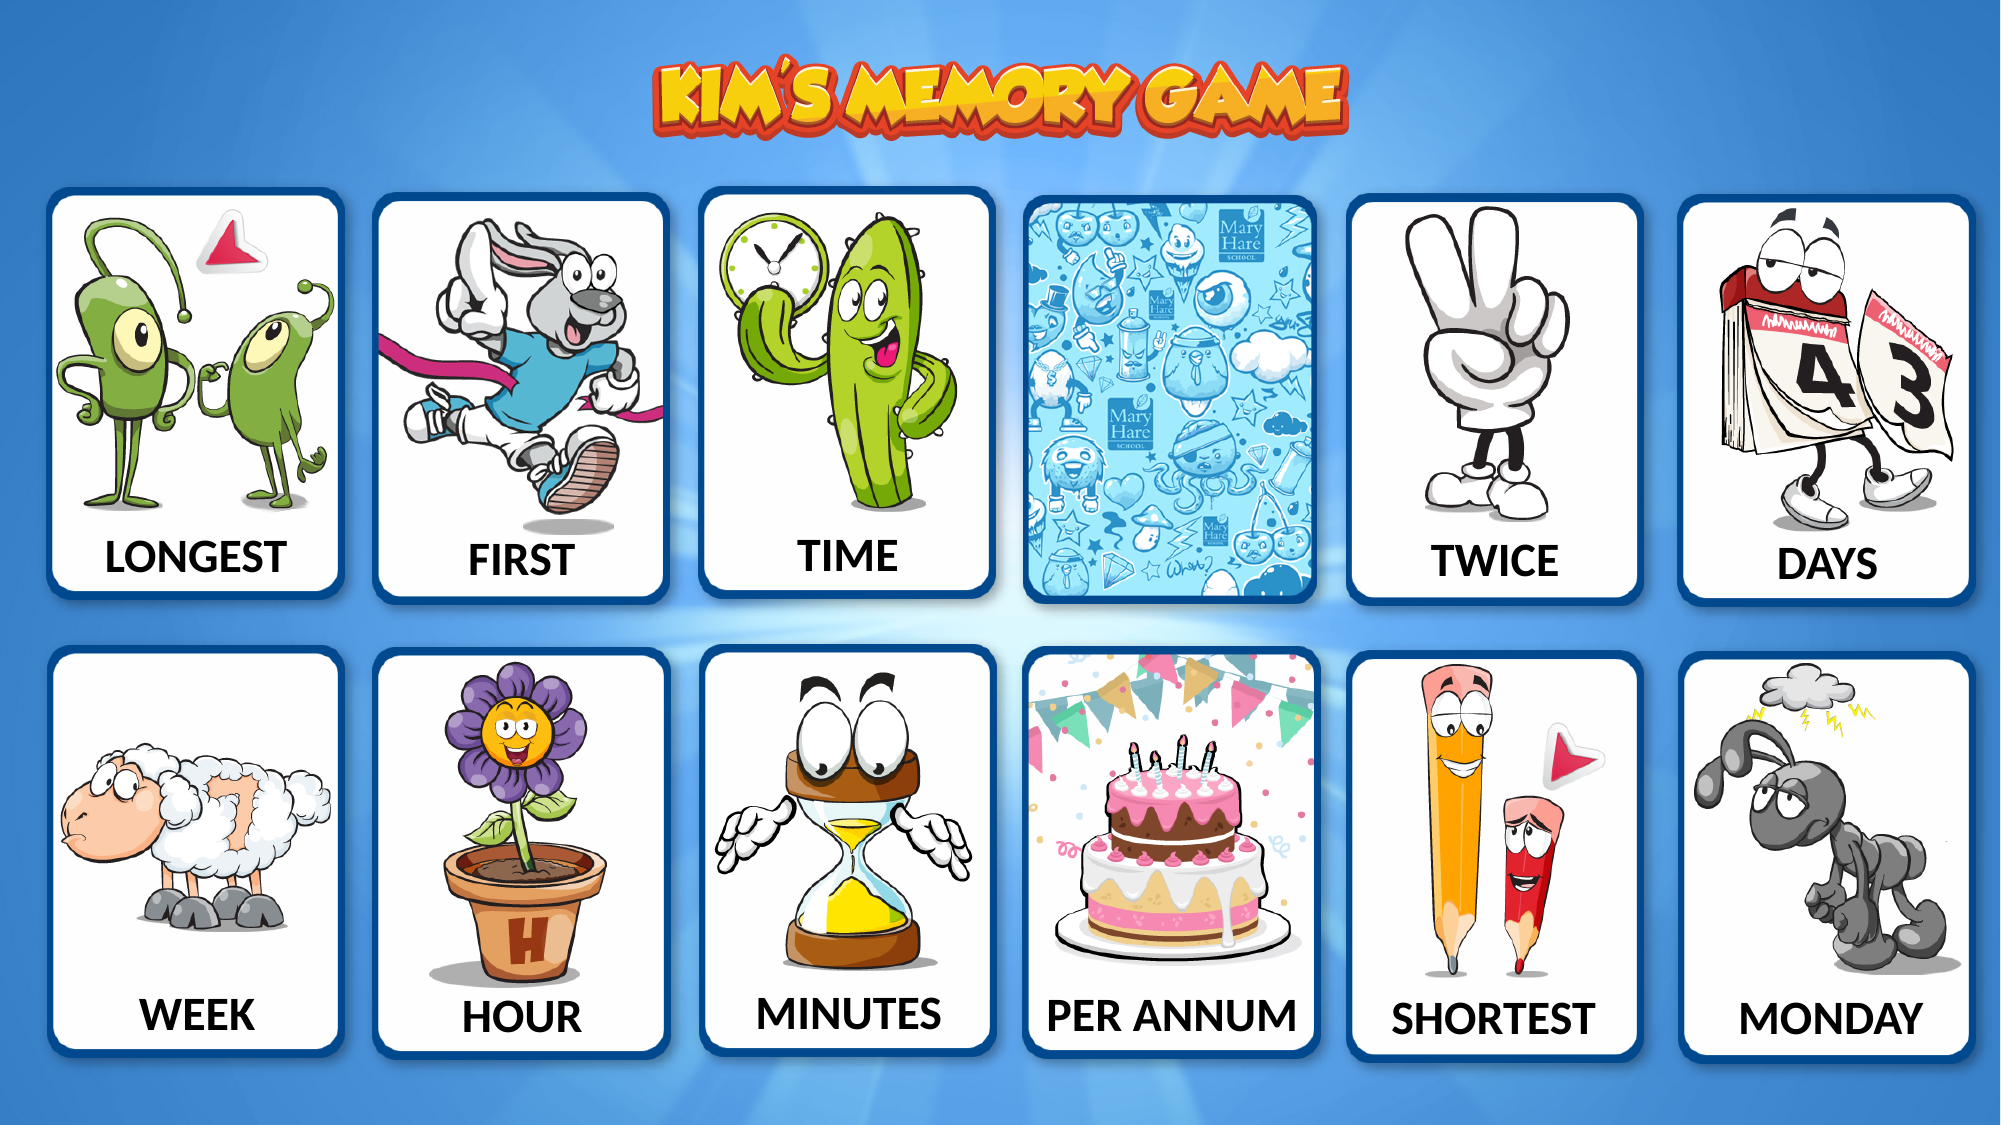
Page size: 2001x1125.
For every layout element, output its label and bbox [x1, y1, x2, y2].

picture [0, 0, 2001, 1125]
text_box [1327, 628, 1659, 1086]
text_box [353, 627, 695, 1085]
text_box [1326, 171, 1667, 628]
text_box [27, 167, 369, 625]
text_box [679, 166, 1020, 624]
text_box [352, 170, 680, 627]
text_box [680, 624, 1021, 1082]
text_box [1658, 174, 2000, 632]
text_box [1003, 626, 1345, 1084]
text_box [1659, 631, 2000, 1089]
text_box [28, 625, 369, 1083]
